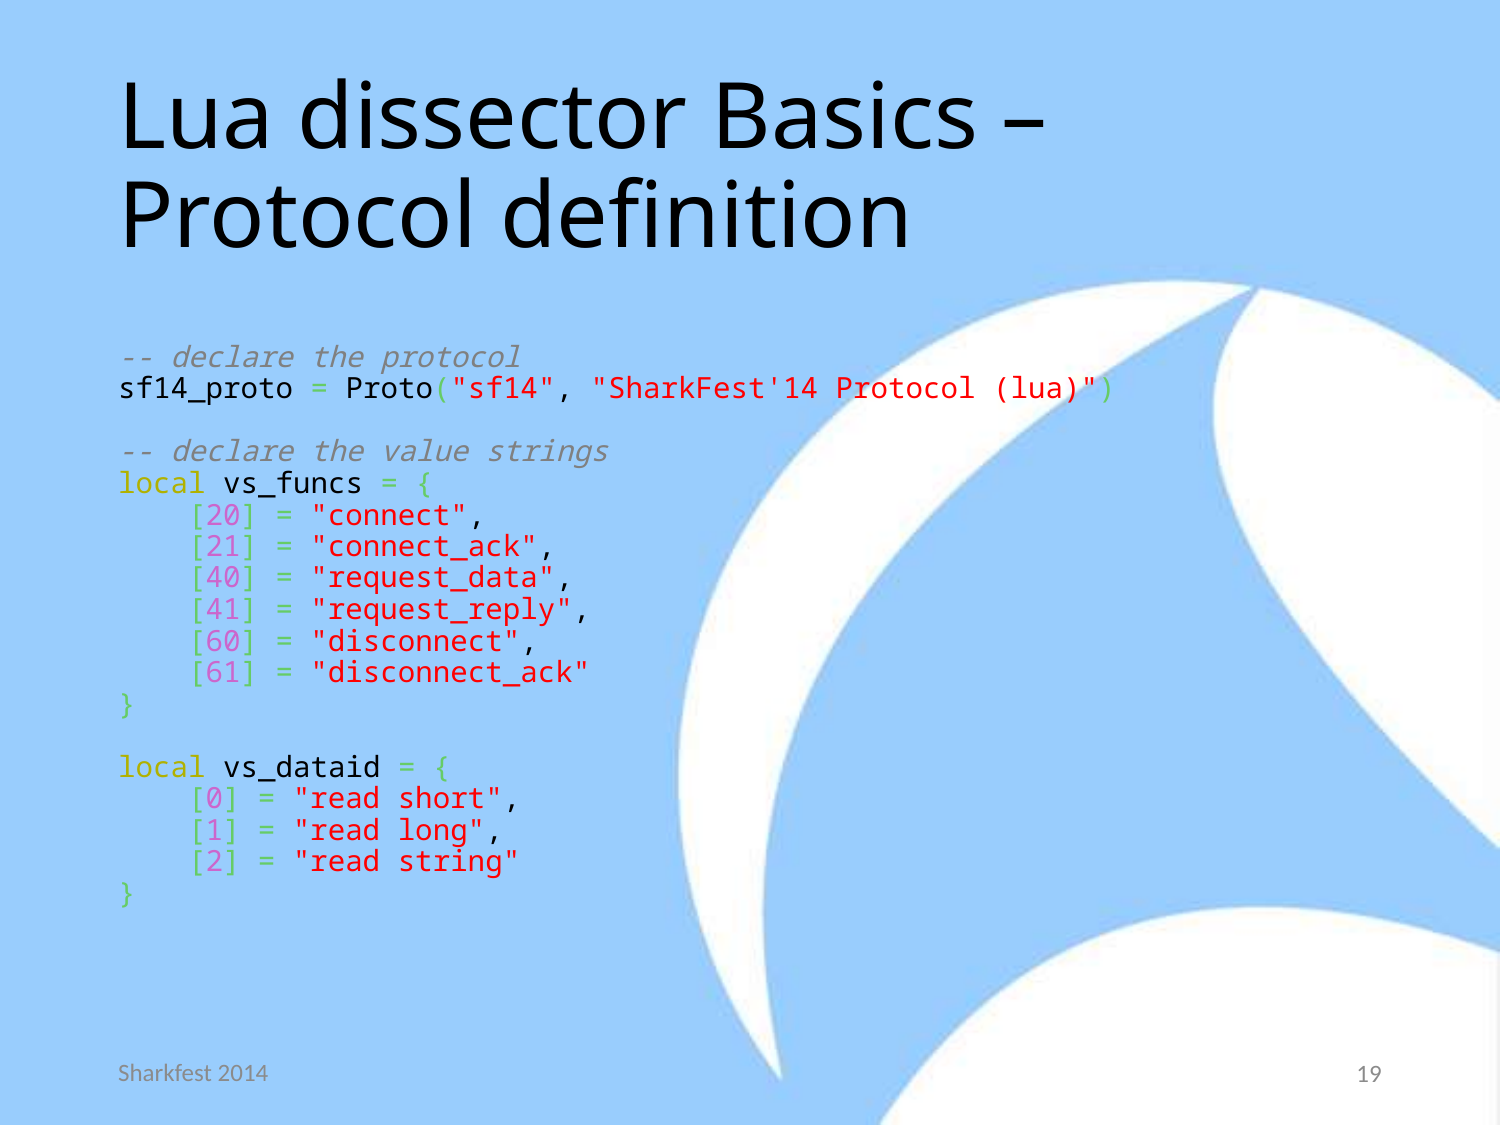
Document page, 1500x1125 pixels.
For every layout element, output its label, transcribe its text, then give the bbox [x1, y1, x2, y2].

picture [0, 0, 1500, 1125]
list -- declare the protocol sf14_proto = Proto("sf14", "SharkFest'14 Protocol (lua)") -- declare the value strings local vs_funcs = { [20] = "connect", [21] = "connect_ack", [40] = "request_data", [41] = "request_reply", [60] = "disconnect", [61] = "disconnect_ack" } local vs_dataid = { [0] = "read short", [1] = "read long", [2] = "read string" } [103, 299, 1397, 1014]
footer Sharkfest 2014 [103, 1041, 610, 1102]
title Lua dissector Basics – Protocol definition [103, 59, 1397, 278]
slide_number 19 [1059, 1042, 1397, 1103]
